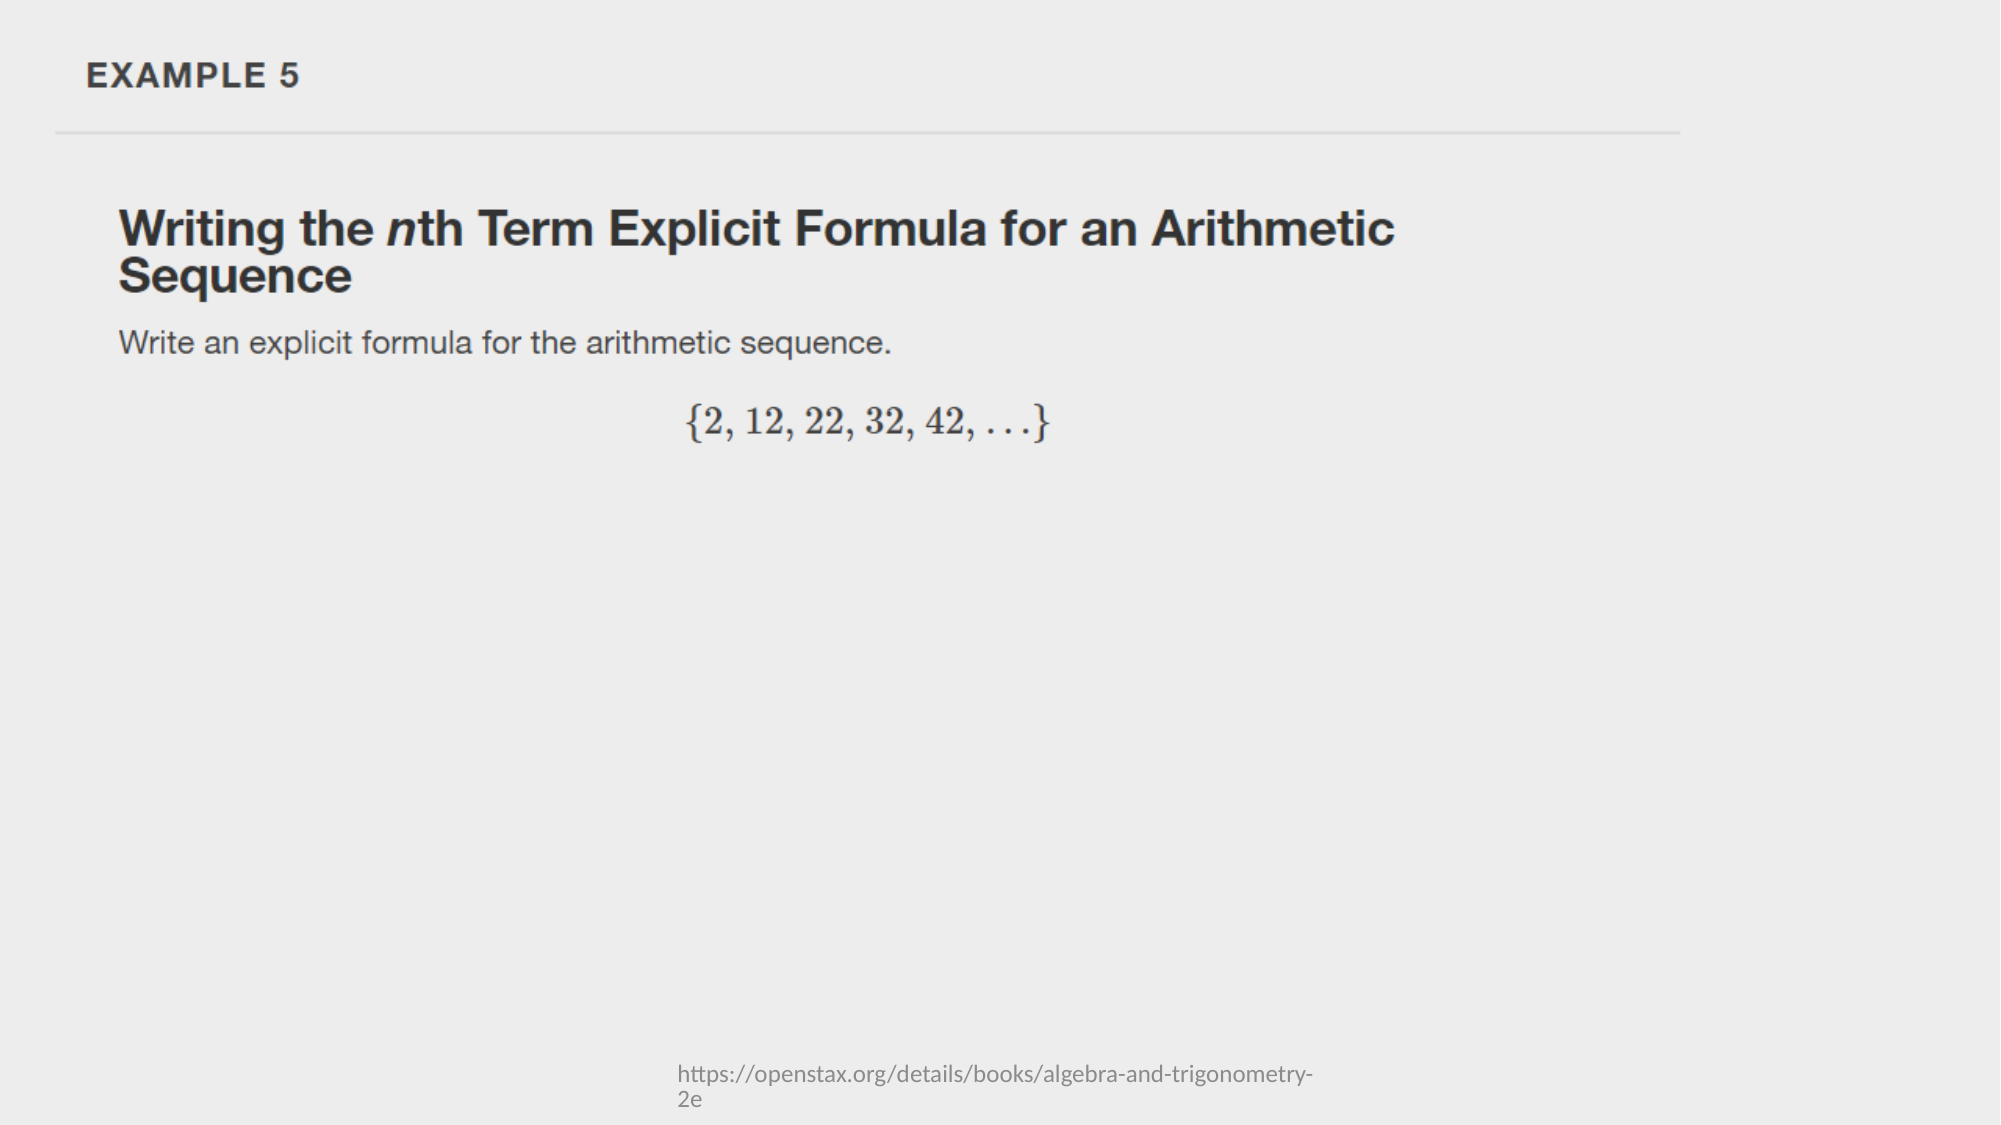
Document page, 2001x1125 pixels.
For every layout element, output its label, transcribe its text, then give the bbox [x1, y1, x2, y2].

footer https://openstax.org/details/books/algebra-and-trigonometry-2e [662, 1042, 1338, 1103]
picture [32, 22, 1693, 462]
